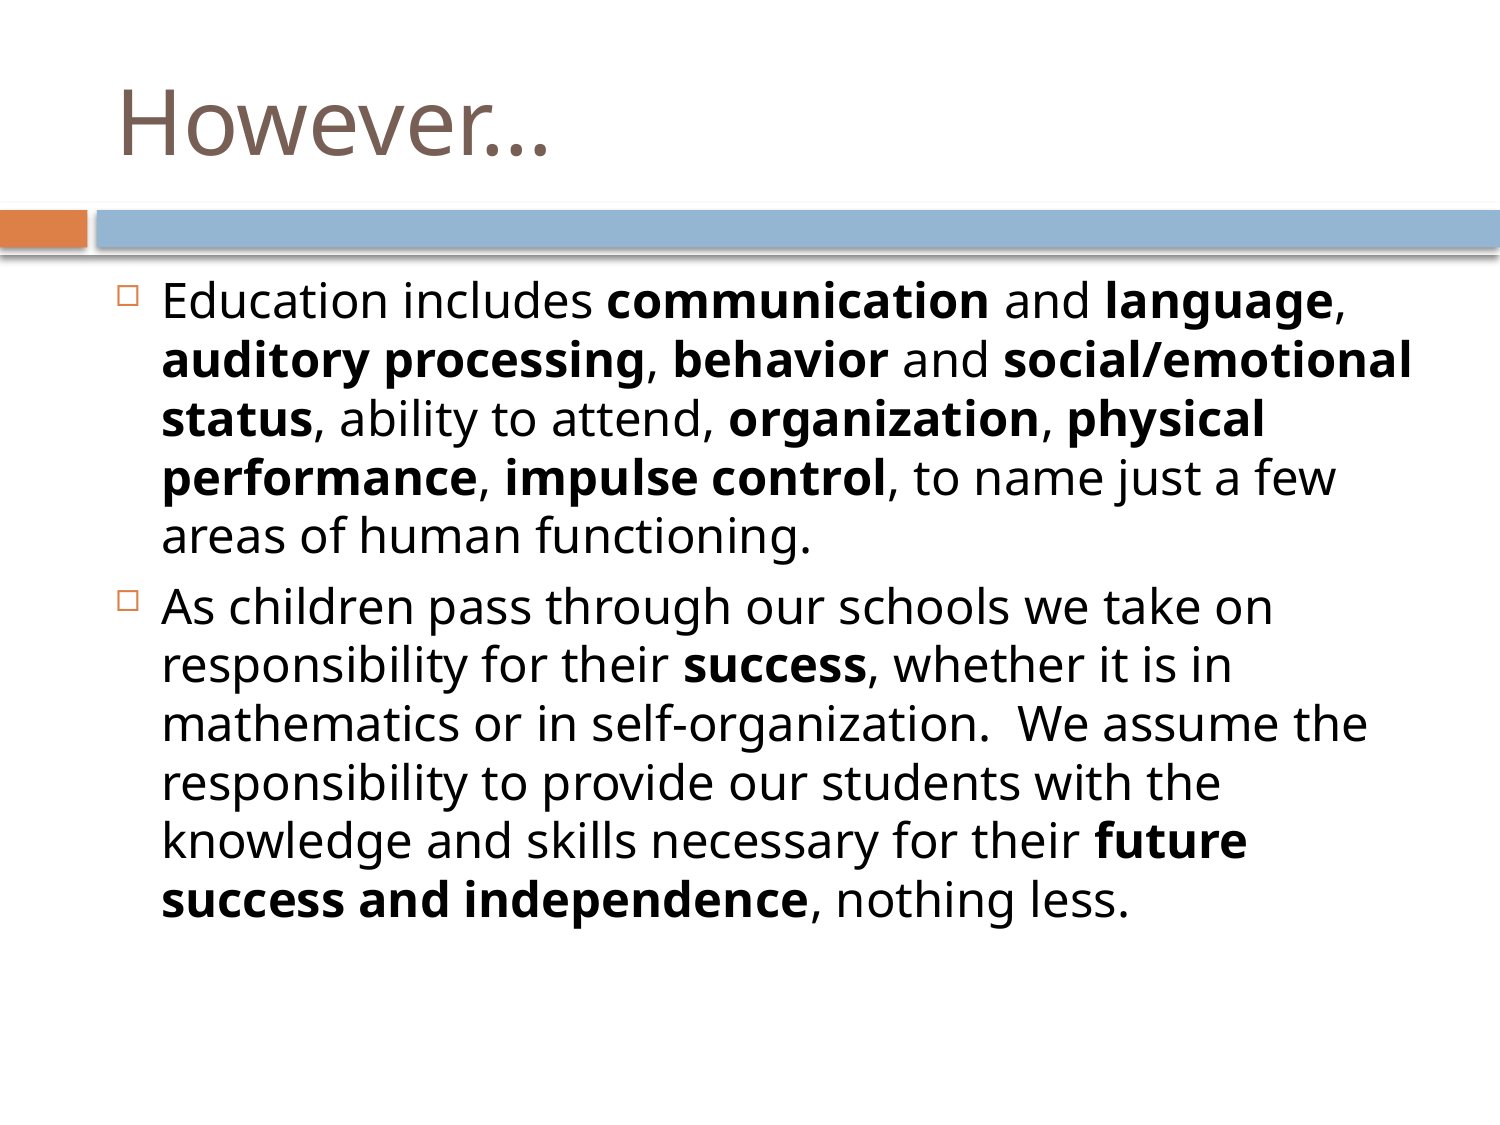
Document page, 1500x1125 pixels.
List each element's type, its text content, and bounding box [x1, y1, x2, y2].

title However… [100, 37, 1438, 200]
list Education includes communication and language, auditory processing, behavior and social/emotional status, ability to attend, organization, physical performance, impulse control, to name just a few areas of human functioning. As children pass through our schools we take on responsibility for their success, whether it is in mathematics or in self-organization. We assume the responsibility to provide our students with the knowledge and skills necessary for their future success and independence, nothing less. [100, 262, 1438, 1000]
